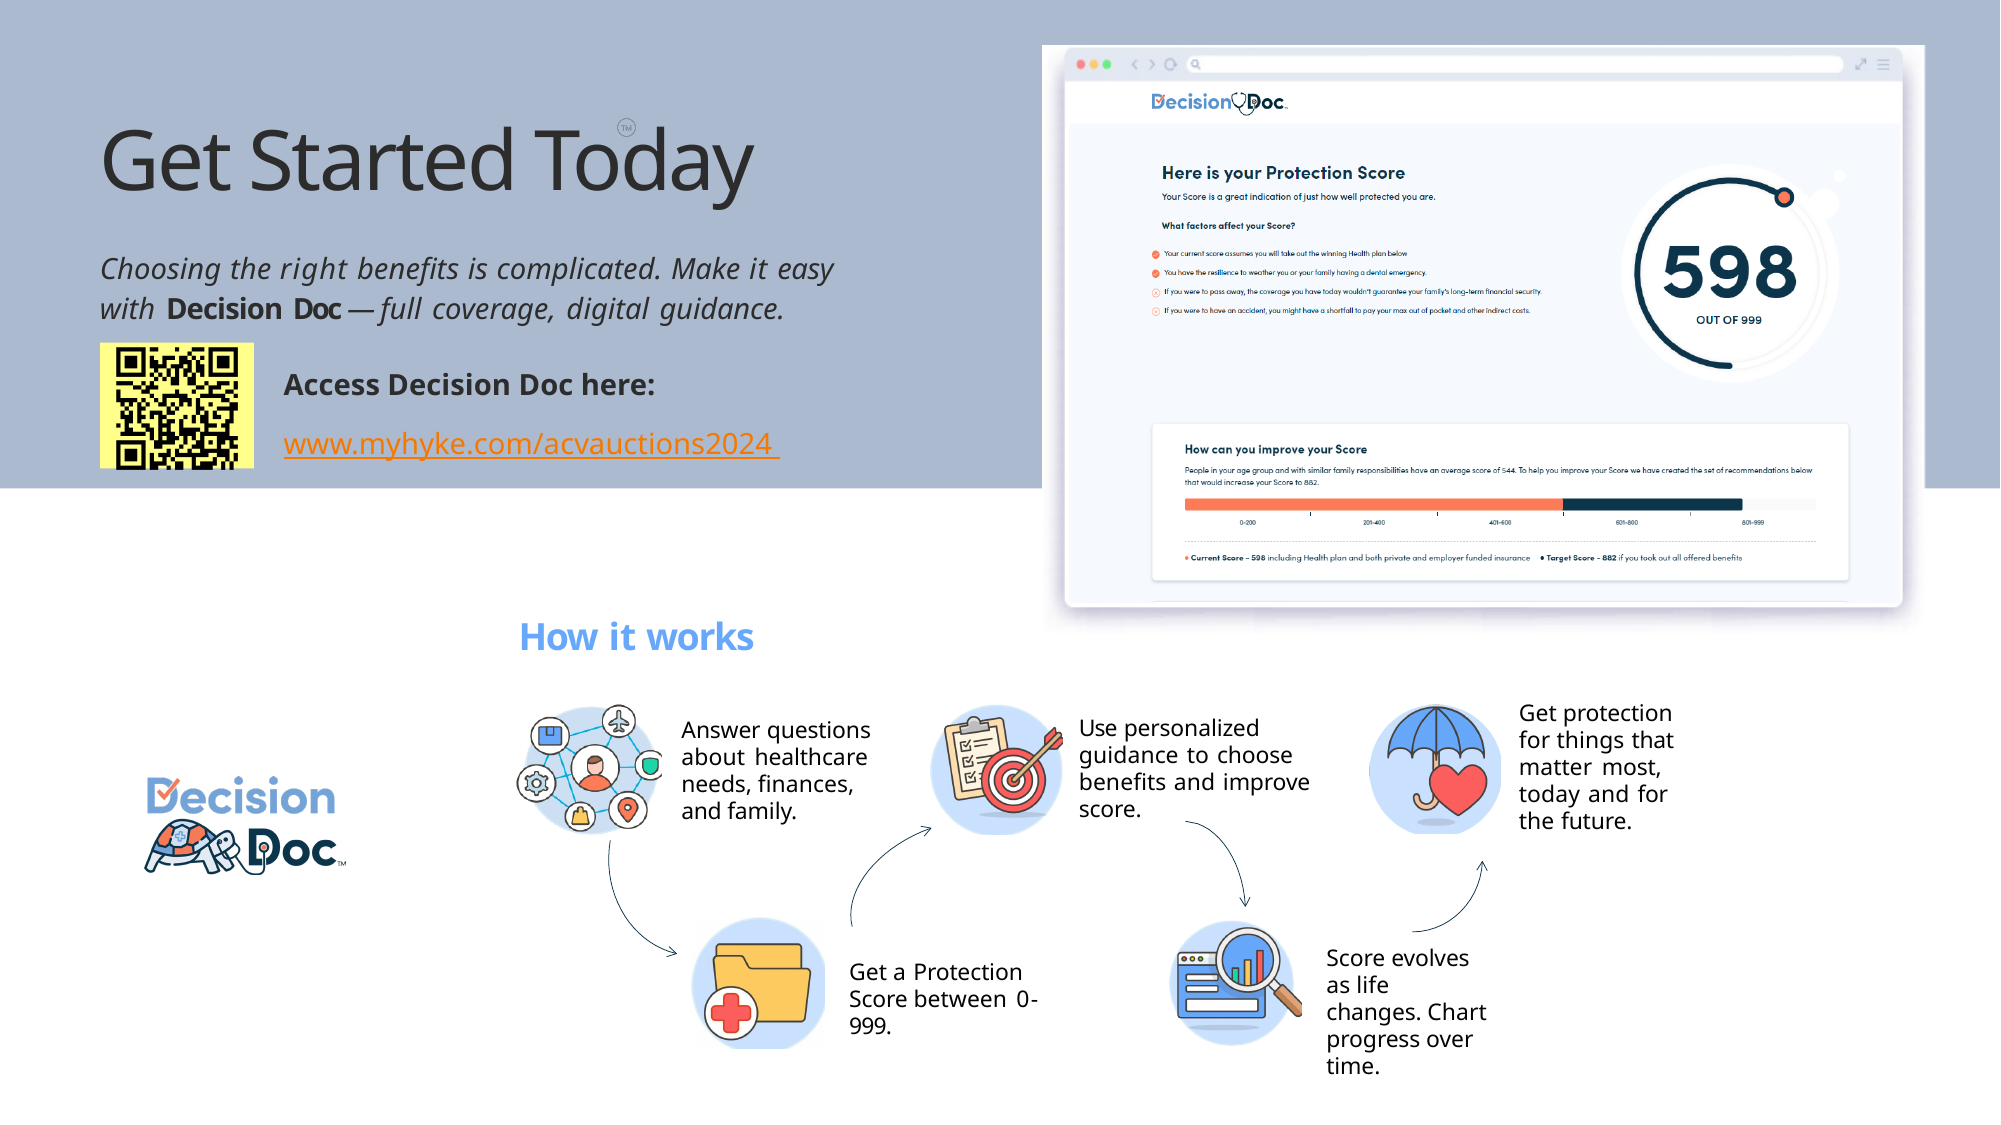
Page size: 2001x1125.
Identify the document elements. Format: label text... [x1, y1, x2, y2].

picture [615, 116, 638, 139]
picture [112, 343, 242, 474]
text_box [99, 342, 255, 469]
text_box [608, 840, 677, 953]
text_box Get Started Today [98, 104, 768, 207]
picture [1069, 84, 1900, 603]
text_box [0, 0, 2000, 489]
text_box Choosing the right benefits is complicated. Make it easy with Decision Doc — full coverage, digital guidance. [98, 244, 843, 326]
text_box Answer questions about healthcare needs, finances, and family. [679, 712, 691, 825]
text_box Get protection for things that matter most, today and for the future. [1516, 695, 1693, 834]
text_box Score evolves as life changes. Chart progress over time. [1324, 1049, 1489, 1079]
text_box How it works [516, 610, 869, 658]
picture [516, 704, 662, 835]
picture [144, 776, 346, 875]
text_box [1042, 45, 1926, 634]
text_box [691, 702, 1501, 1049]
text_box [666, 946, 677, 957]
text_box Access Decision Doc here: www.myhyke.com/acvauctions2024 [281, 359, 1026, 465]
